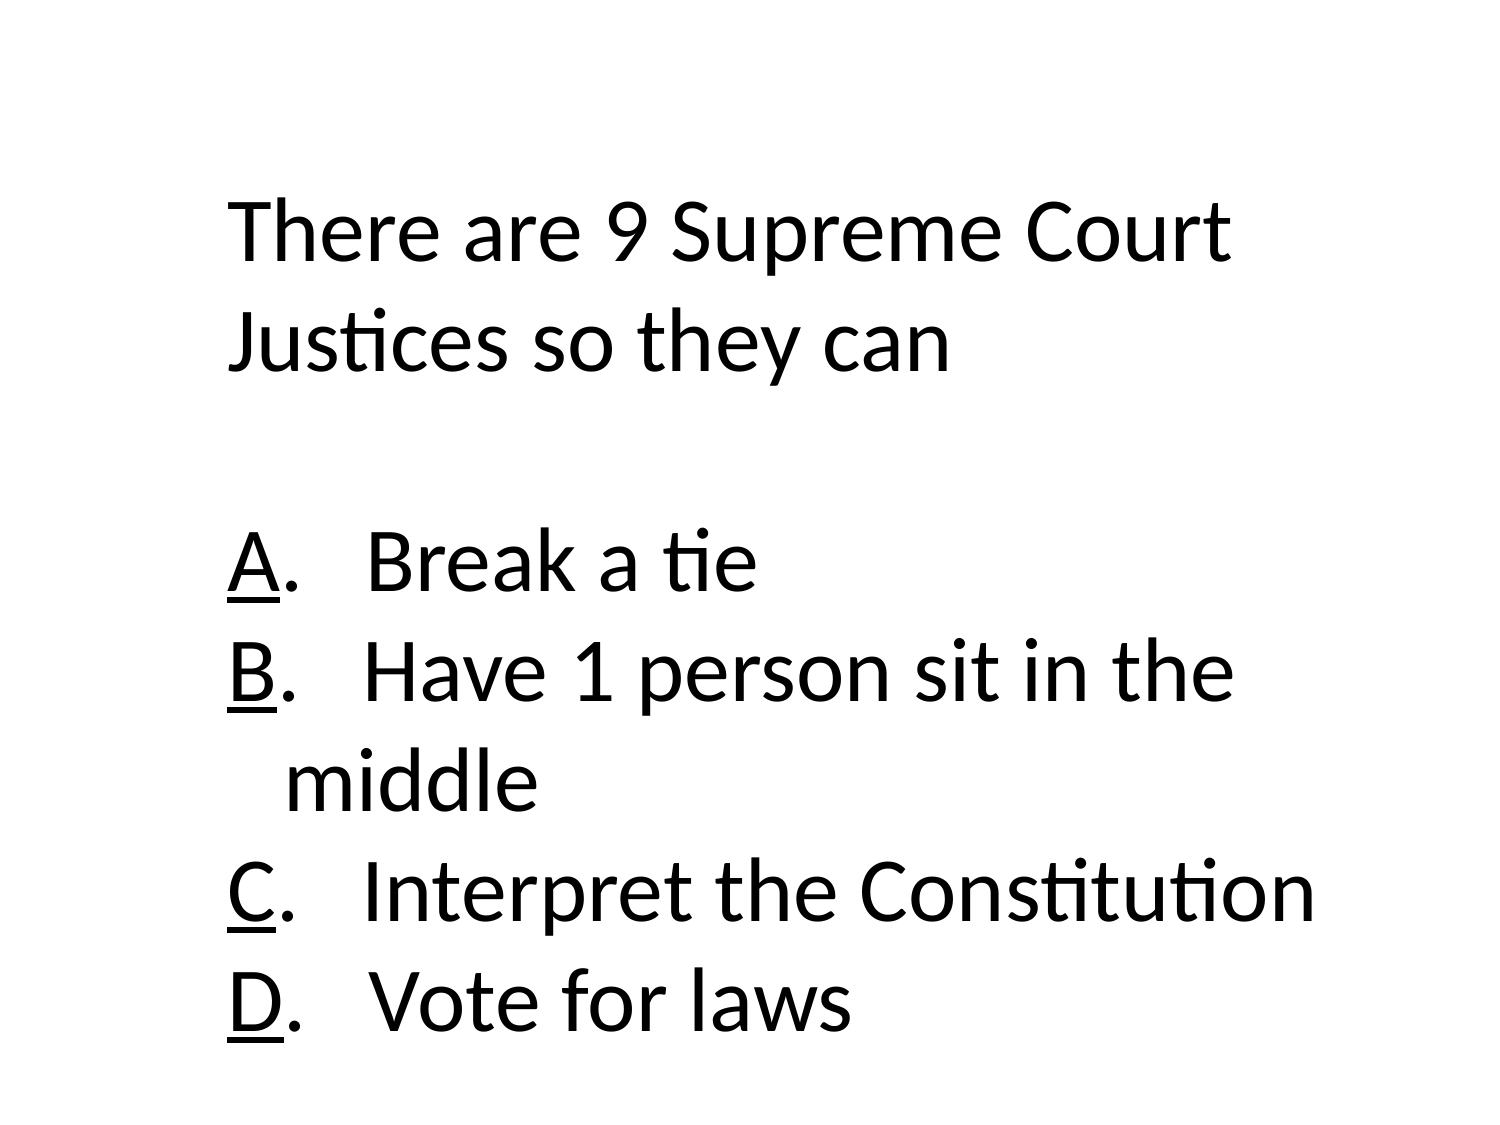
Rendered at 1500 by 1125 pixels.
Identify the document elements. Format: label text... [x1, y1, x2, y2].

text_box There are 9 Supreme Court Justices so they can A. Break a tie B. Have 1 person sit in the middle C. Interpret the Constitution D. Vote for laws [212, 162, 1350, 1057]
